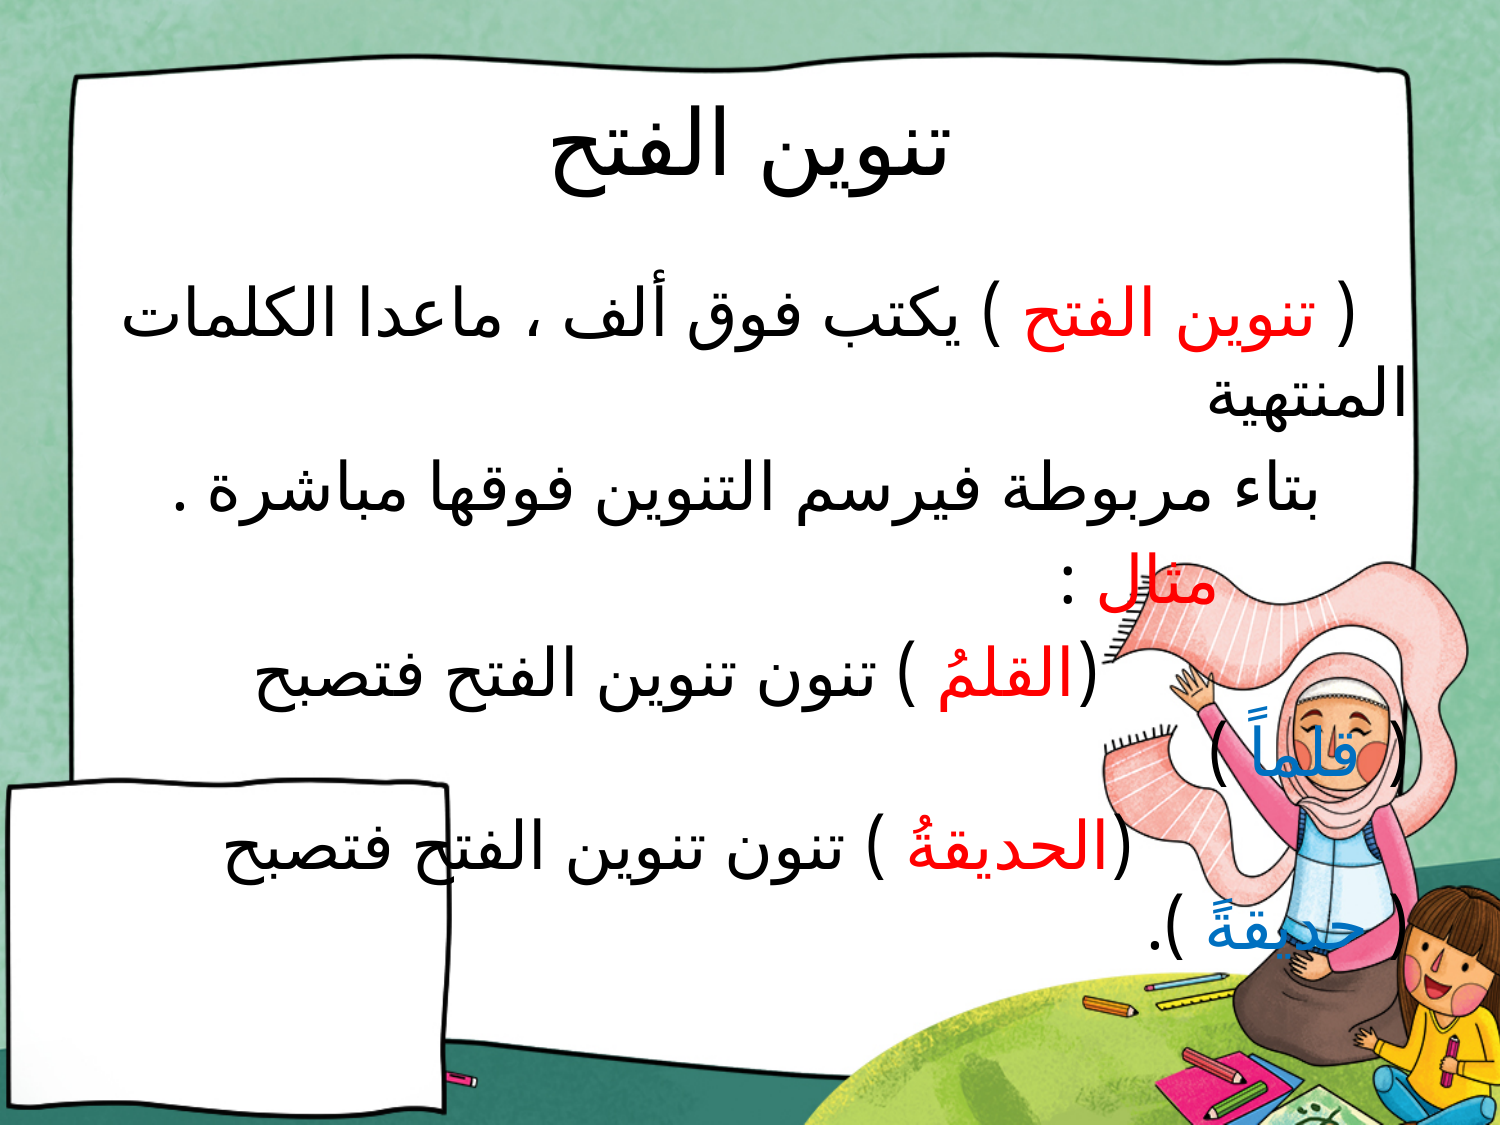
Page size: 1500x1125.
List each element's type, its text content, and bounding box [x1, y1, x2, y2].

picture [0, 0, 1500, 1125]
list ( تنوين الفتح ) يكتب فوق ألف ، ماعدا الكلمات المنتهية بتاء مربوطة فيرسم التنوين فوقها مباشرة . مثال : (القلمُ ) تنون تنوين الفتح فتصبح ( قلماً ) (الحديقةُ ) تنون تنوين الفتح فتصبح ( حديقةً ). [75, 262, 1425, 768]
title تنوين الفتح [75, 45, 1425, 233]
